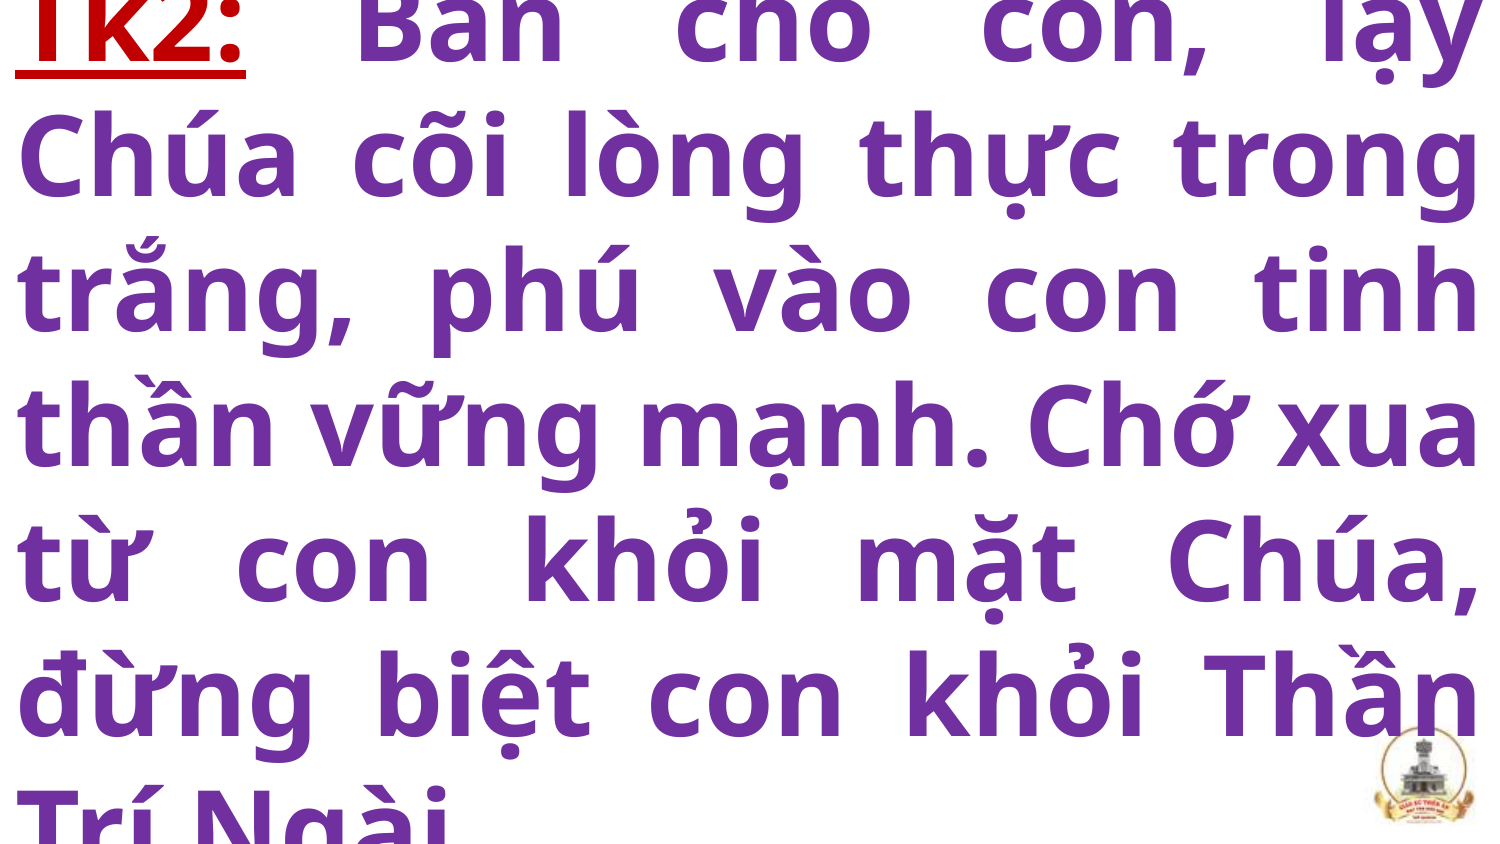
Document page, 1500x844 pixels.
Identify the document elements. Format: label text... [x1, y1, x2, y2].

title Tk2: Ban cho con, lạy Chúa cõi lòng thực trong trắng, phú vào con tinh thần vững mạnh. Chớ xua từ con khỏi mặt Chúa, đừng biệt con khỏi Thần Trí Ngài. [0, 0, 1500, 844]
